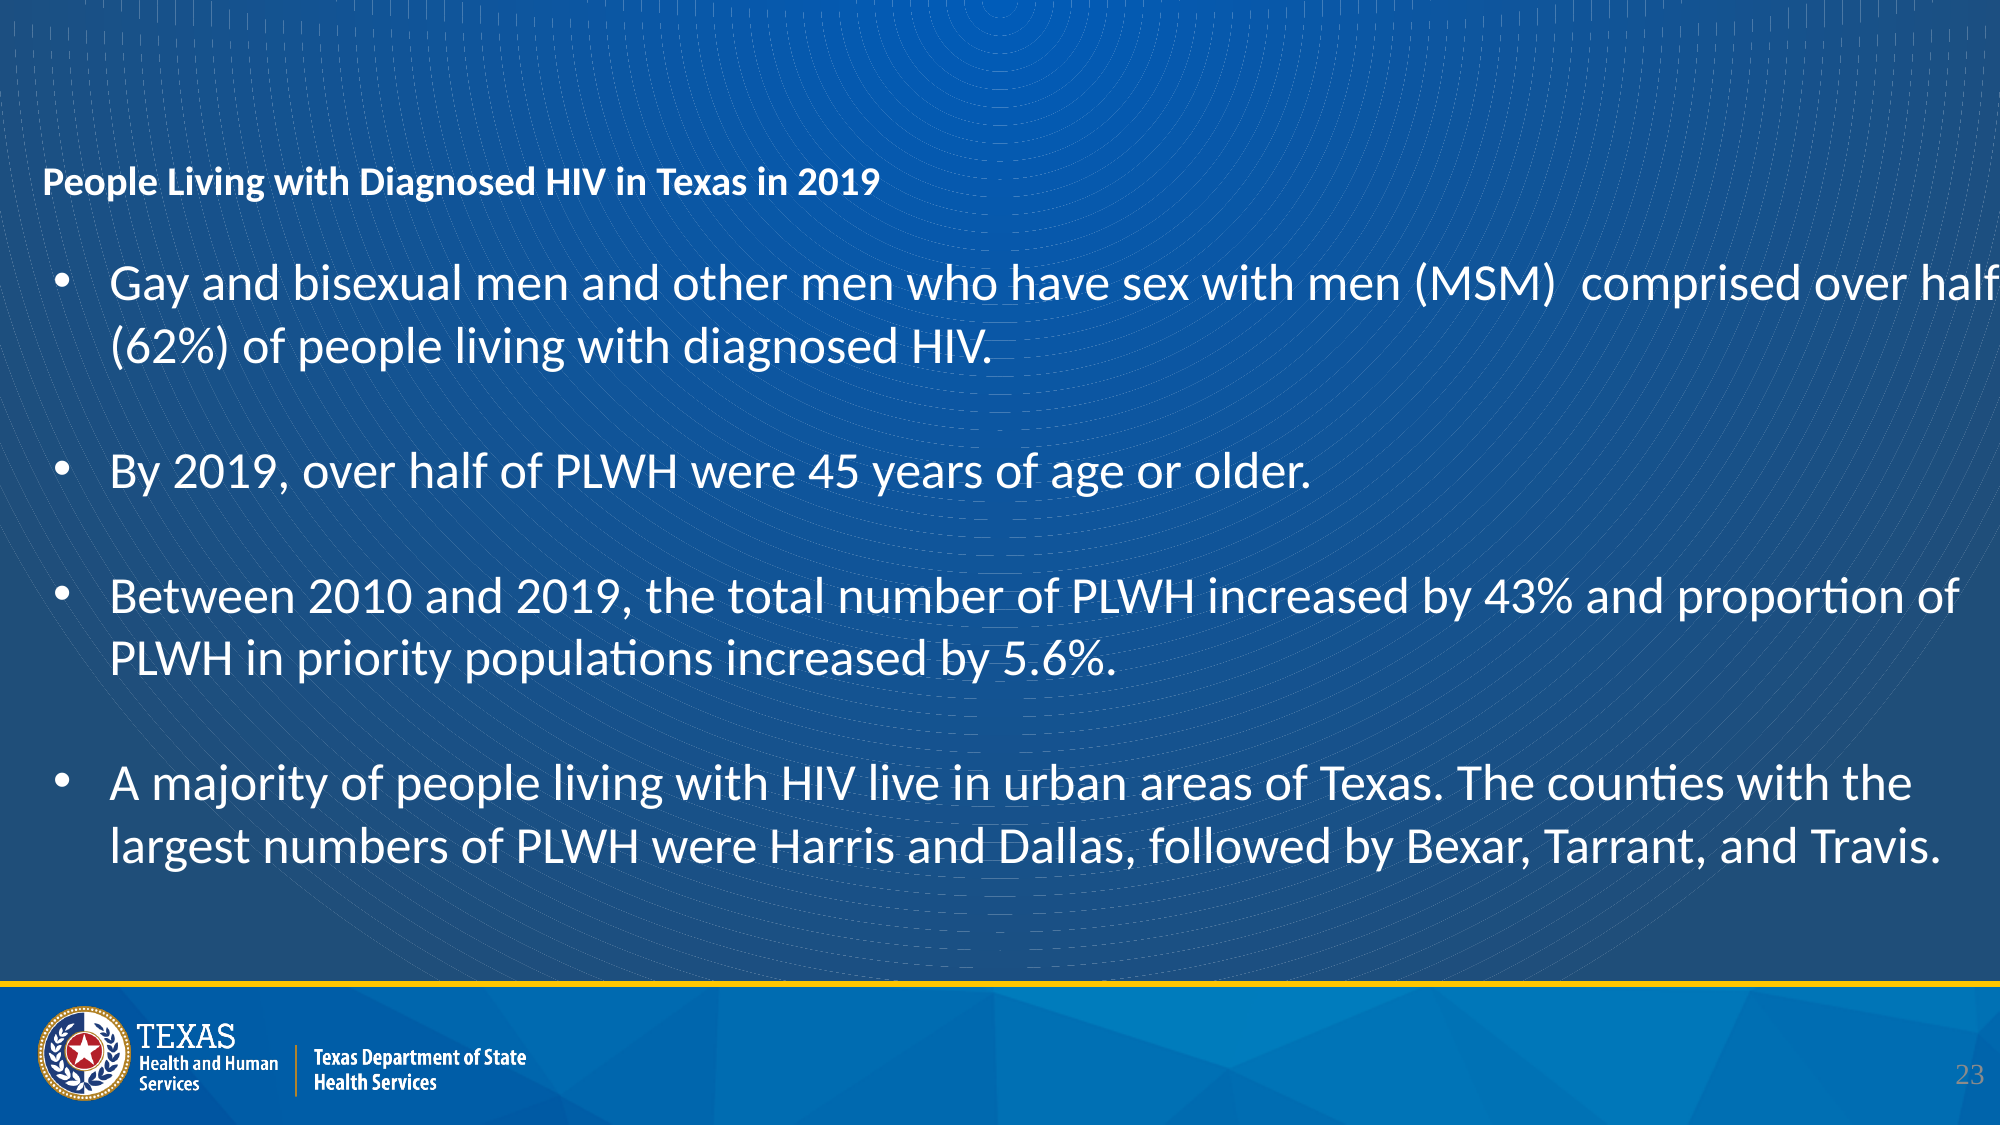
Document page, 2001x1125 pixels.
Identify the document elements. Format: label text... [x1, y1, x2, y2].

text_box Gay and bisexual men and other men who have sex with men (MSM) comprised over half (62%) of people living with diagnosed HIV. By 2019, over half of PLWH were 45 years of age or older. Between 2010 and 2019, the total number of PLWH increased by 43% and proportion of PLWH in priority populations increased by 5.6%. A majority of people living with HIV live in urban areas of Texas. The counties with the largest numbers of PLWH were Harris and Dallas, followed by Bexar, Tarrant, and Travis. [38, 241, 2000, 881]
text_box [38, 181, 1918, 241]
title People Living with Diagnosed HIV in Texas in 2019 [27, 52, 1973, 212]
slide_number 23 [1550, 1042, 2000, 1103]
picture [0, 980, 2000, 1125]
